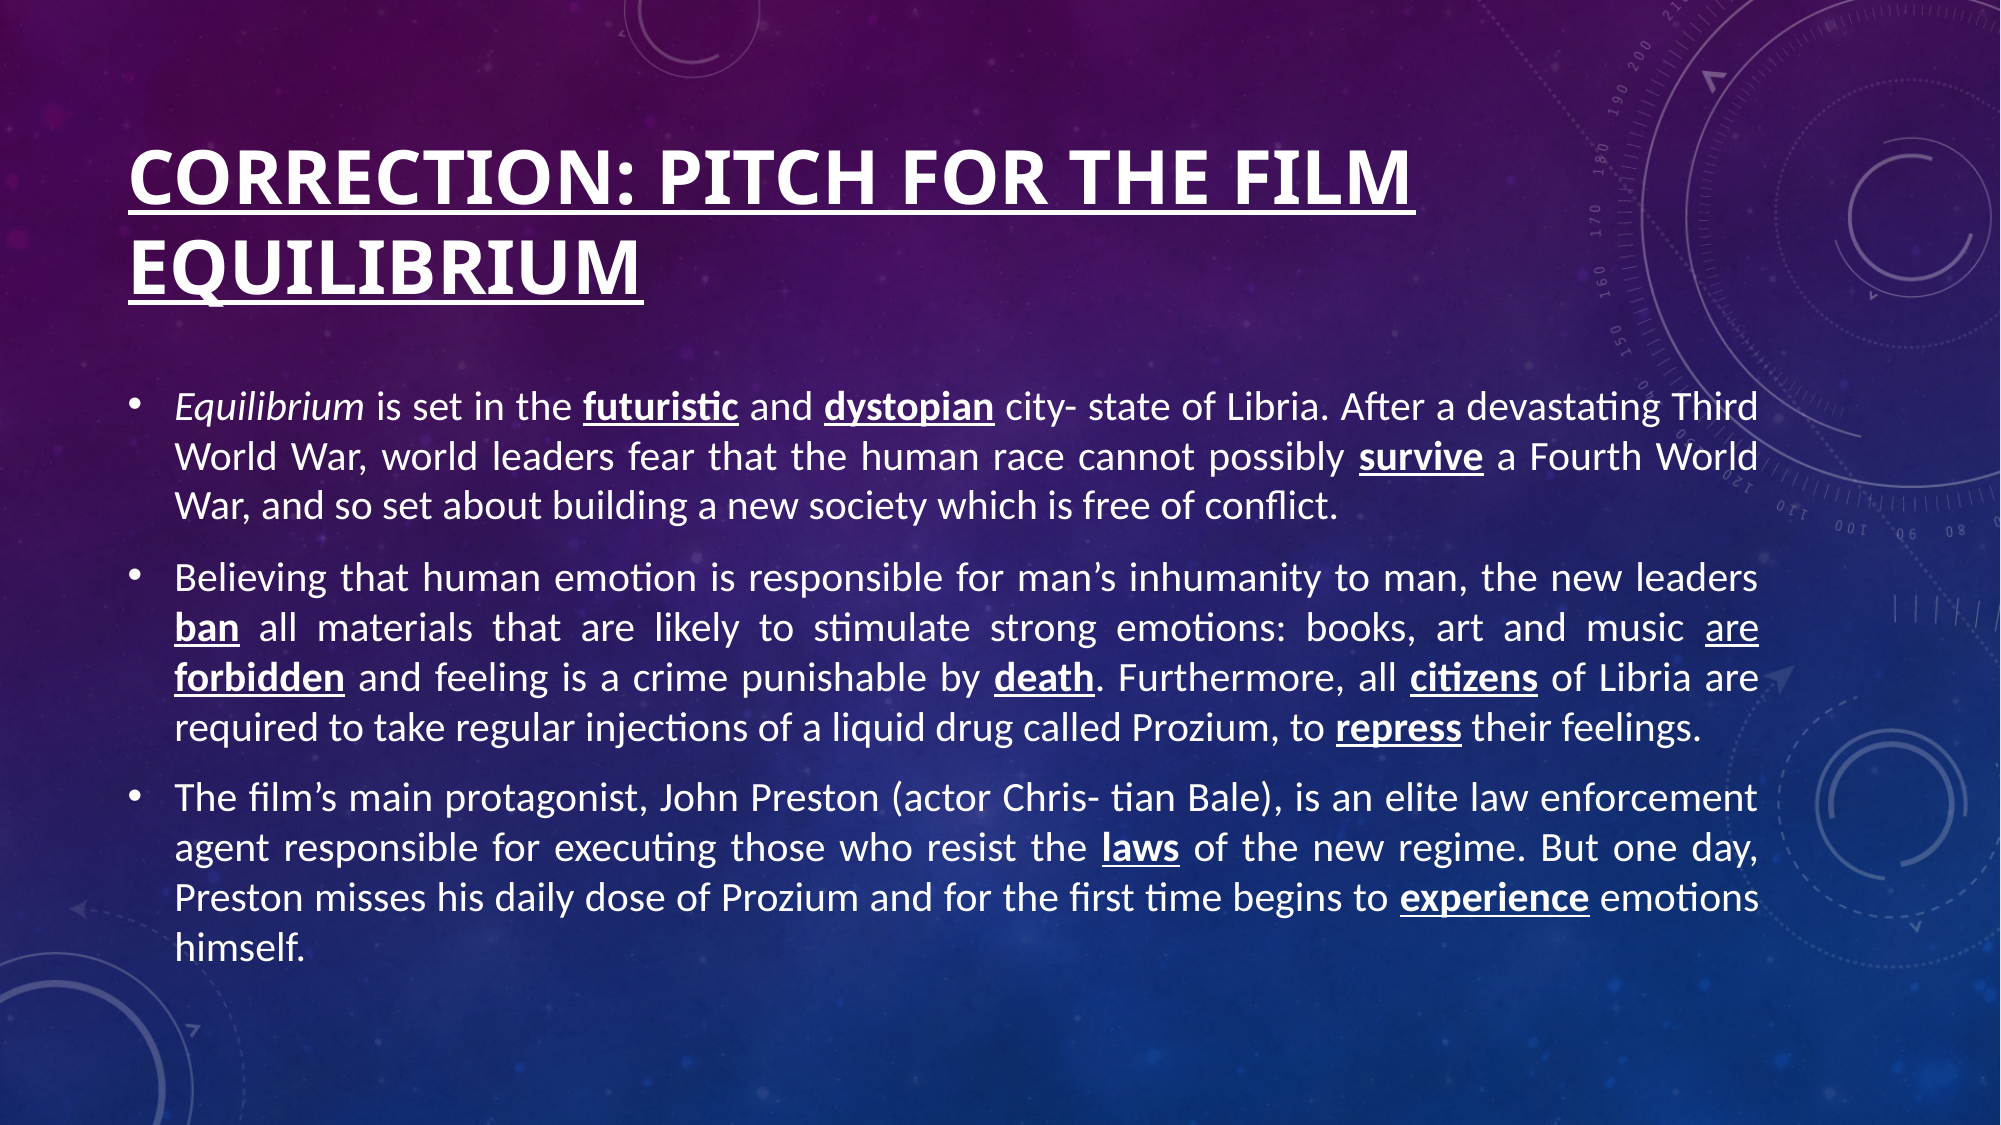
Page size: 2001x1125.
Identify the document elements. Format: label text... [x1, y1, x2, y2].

list Equilibrium is set in the futuristic and dystopian city- state of Libria. After a devastating Third World War, world leaders fear that the human race cannot possibly survive a Fourth World War, and so set about building a new society which is free of conflict. Believing that human emotion is responsible for man’s inhumanity to man, the new leaders ban all materials that are likely to stimulate strong emotions: books, art and music are forbidden and feeling is a crime punishable by death. Furthermore, all citizens of Libria are required to take regular injections of a liquid drug called Prozium, to repress their feelings. The film’s main protagonist, John Preston (actor Chris- tian Bale), is an elite law enforcement agent responsible for executing those who resist the laws of the new regime. But one day, Preston misses his daily dose of Prozium and for the first time begins to experience emotions himself. [112, 351, 1775, 1064]
title Correction: pitch for the film equilibrium [112, 99, 1775, 339]
picture [0, 0, 2001, 1125]
